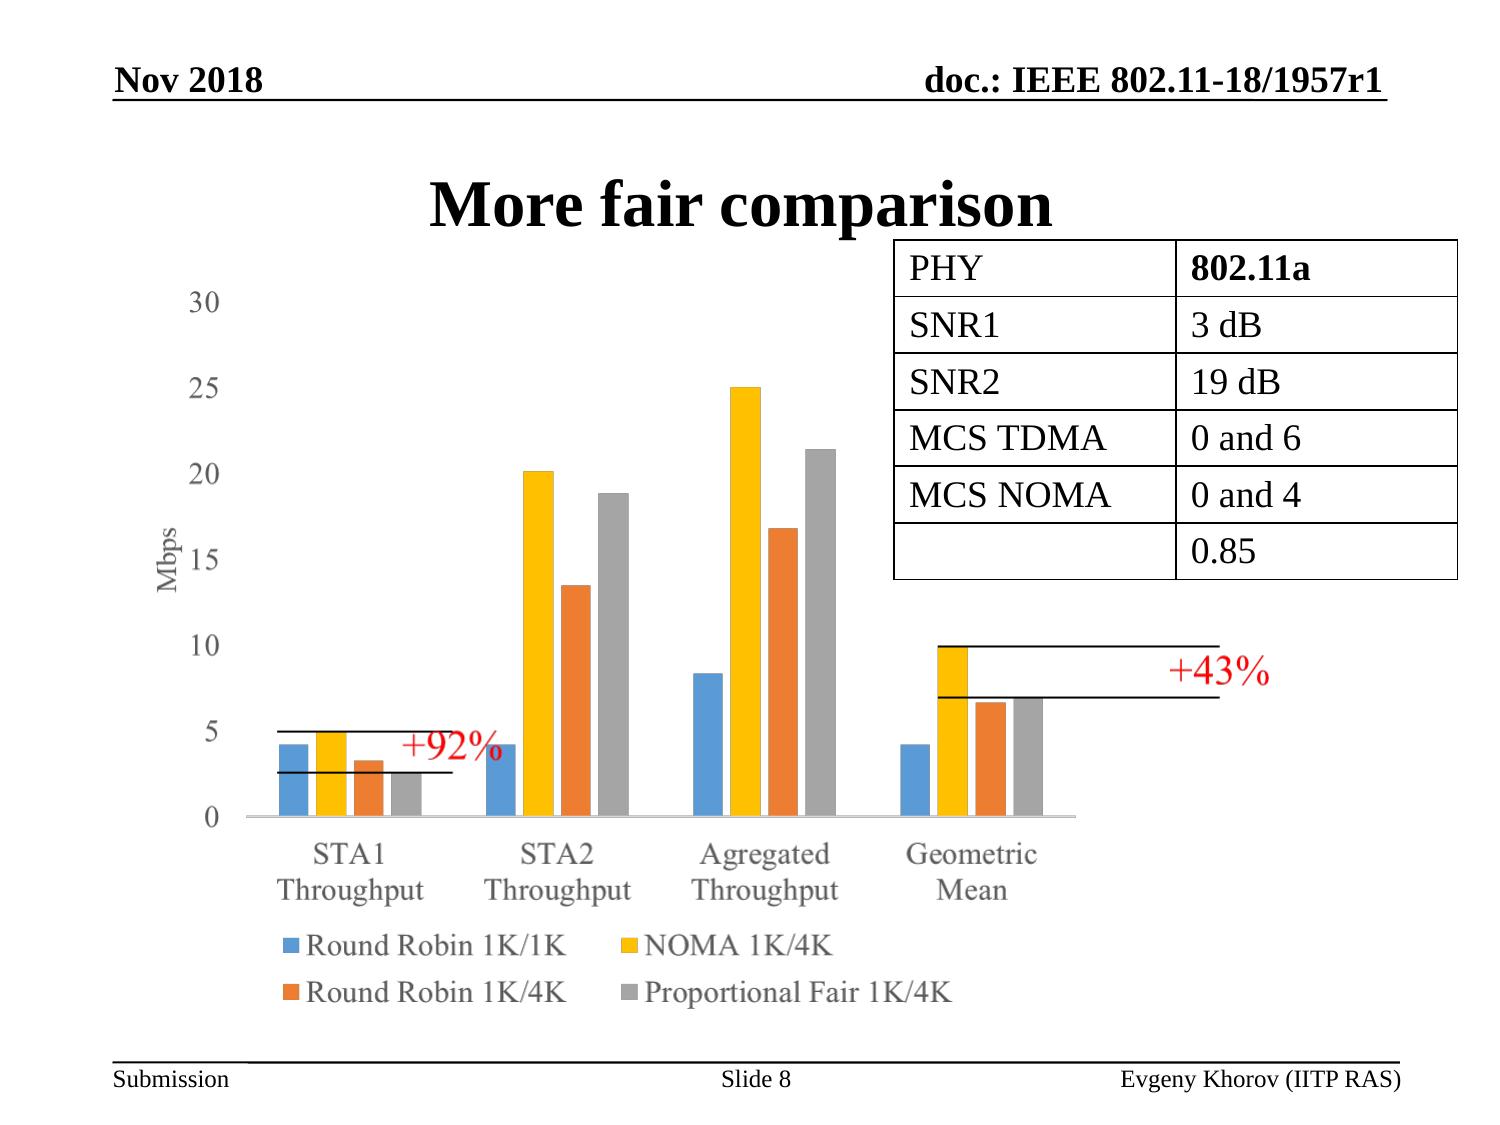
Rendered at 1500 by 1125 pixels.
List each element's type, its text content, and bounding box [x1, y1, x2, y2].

title More fair comparison [112, 112, 1388, 288]
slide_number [114, 54, 265, 101]
slide_number Slide 8 [712, 1061, 800, 1093]
footer Evgeny Khorov (IITP RAS) [949, 1061, 1402, 1093]
picture [124, 276, 1296, 1026]
